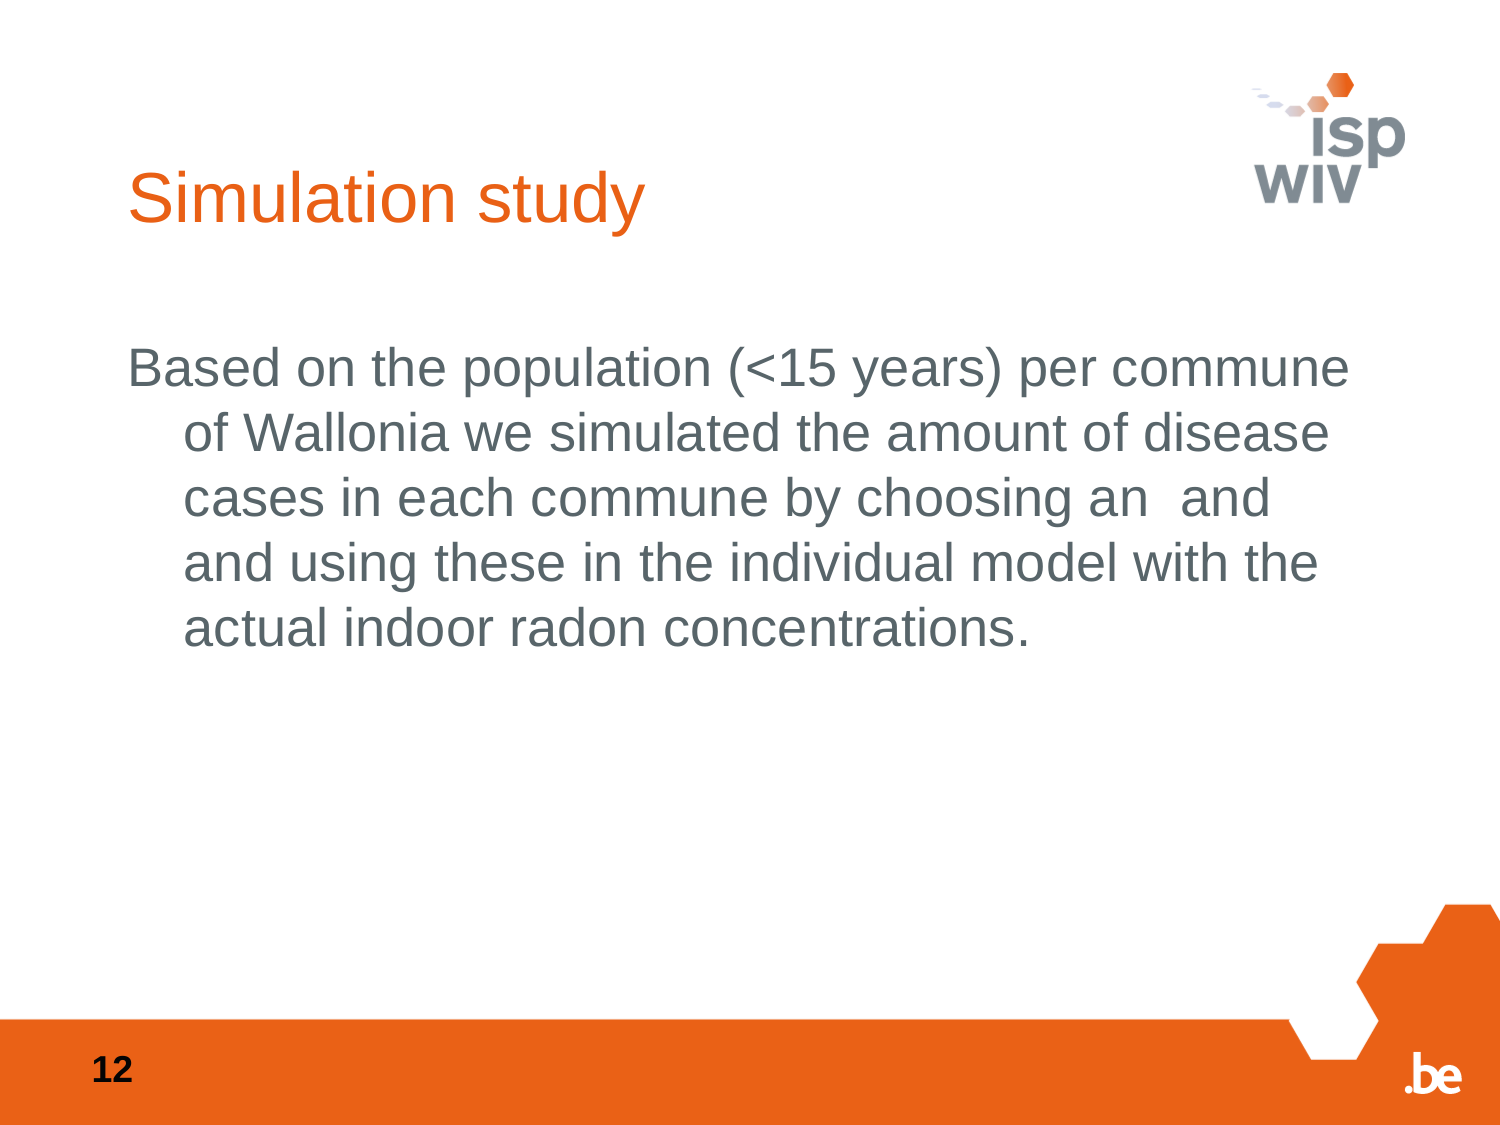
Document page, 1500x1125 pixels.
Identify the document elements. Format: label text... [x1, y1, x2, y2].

picture [0, 0, 1500, 1125]
title Simulation study [112, 99, 1163, 288]
slide_number 11 [37, 1037, 188, 1076]
